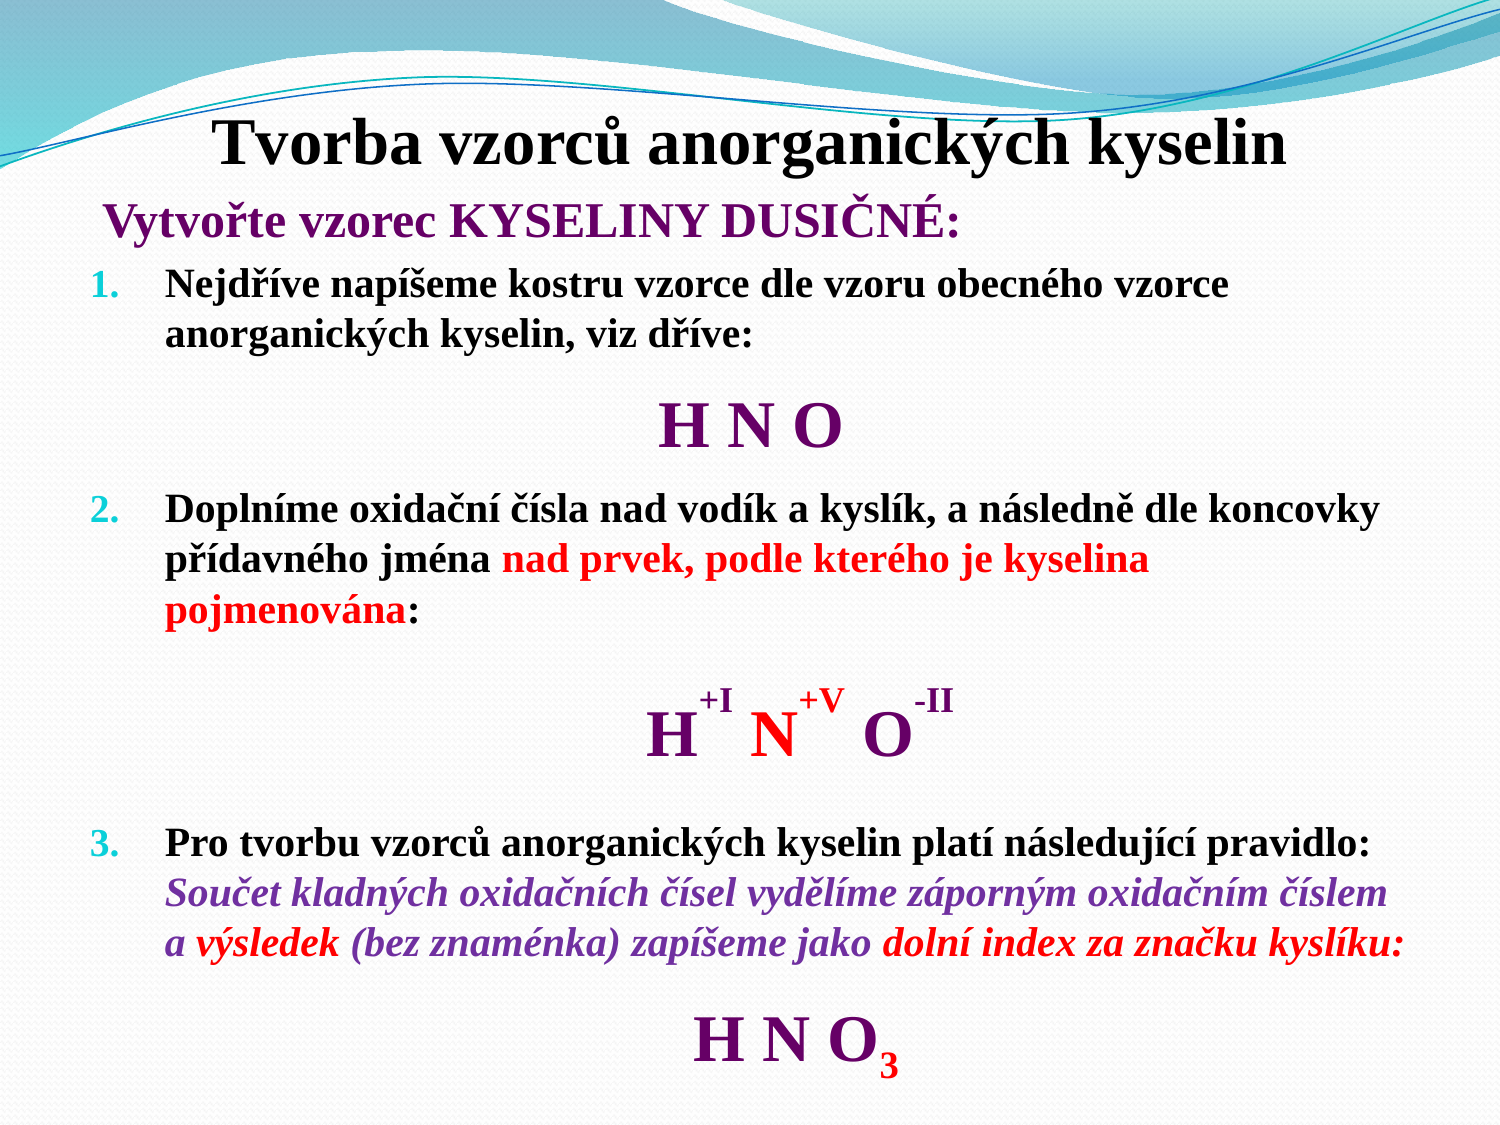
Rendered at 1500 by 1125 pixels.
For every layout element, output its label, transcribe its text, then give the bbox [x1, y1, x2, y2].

text_box H+I N+V O-II [631, 668, 1105, 777]
text_box H N O3 [679, 987, 1069, 1094]
text_box H N O [643, 373, 1034, 469]
list Tvorba vzorců anorganických kyselin Vytvořte vzorec KYSELINY DUSIČNÉ: Nejdříve napíšeme kostru vzorce dle vzoru obecného vzorce anorganických kyselin, viz dříve: Doplníme oxidační čísla nad vodík a kyslík, a následně dle koncovky přídavného jména nad prvek, podle kterého je kyselina pojmenována: Pro tvorbu vzorců anorganických kyselin platí následující pravidlo: Součet kladných oxidačních čísel vydělíme záporným oxidačním číslem a výsledek (bez znaménka) zapíšeme jako dolní index za značku kyslíku: [75, 90, 1425, 1125]
